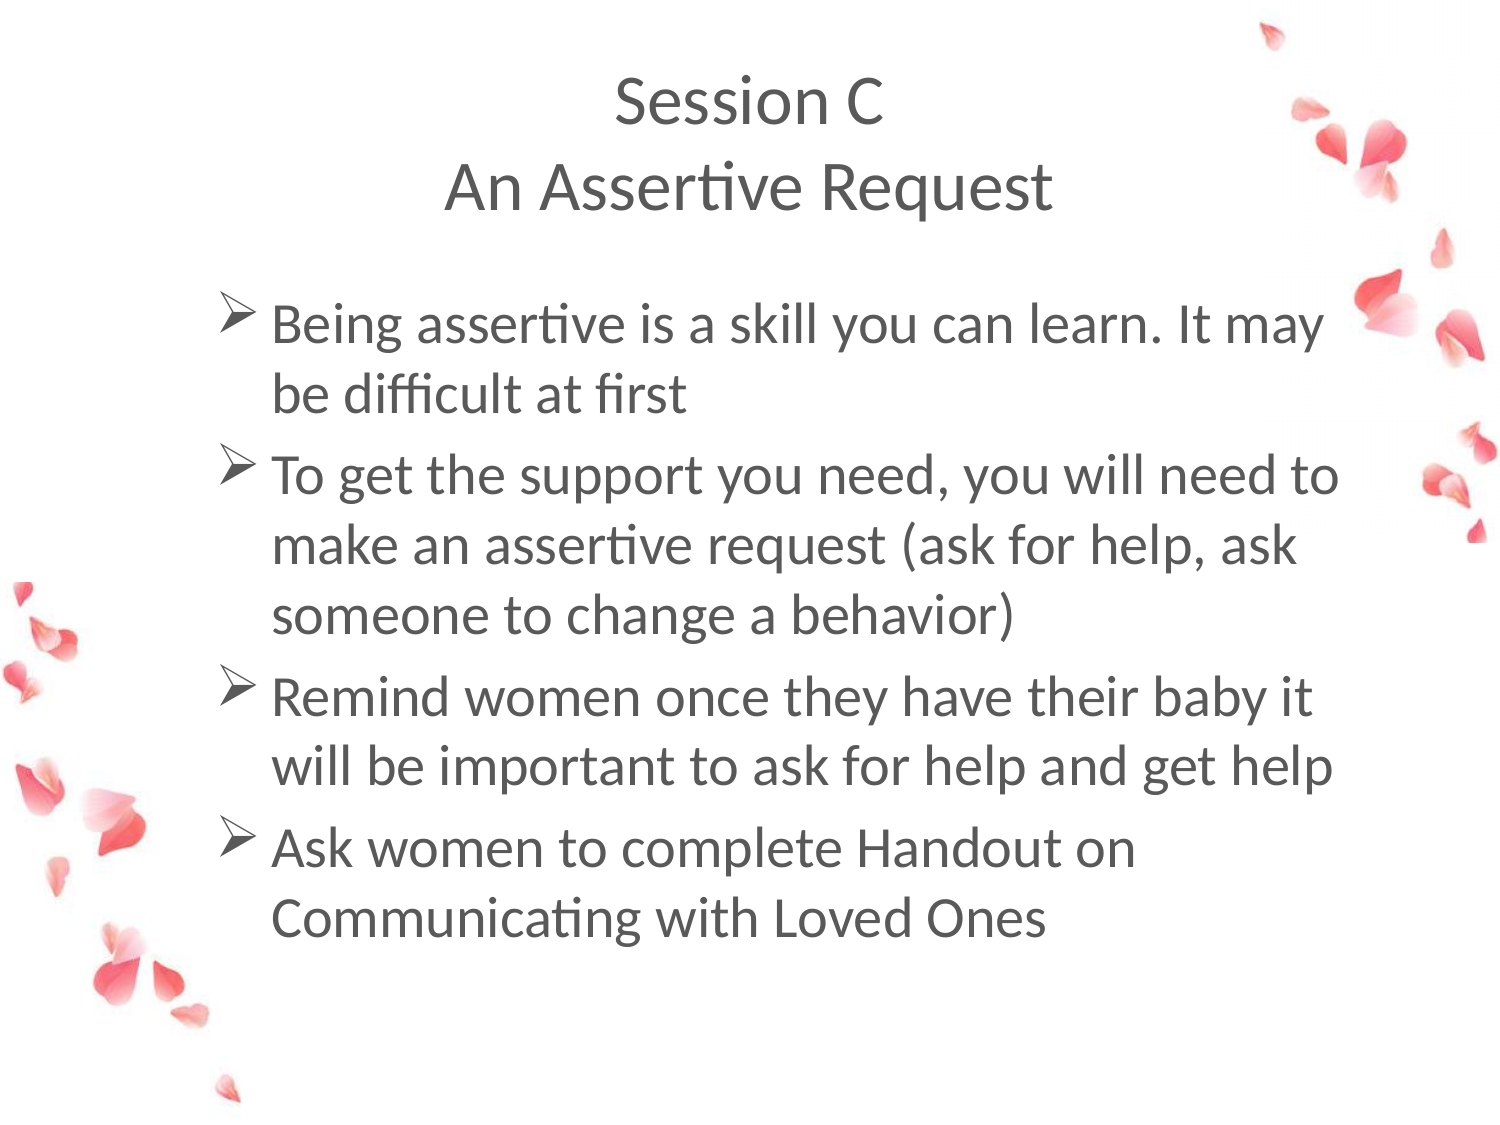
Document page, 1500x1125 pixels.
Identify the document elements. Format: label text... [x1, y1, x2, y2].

list Being assertive is a skill you can learn. It may be difficult at first To get the support you need, you will need to make an assertive request (ask for help, ask someone to change a behavior) Remind women once they have their baby it will be important to ask for help and get help Ask women to complete Handout on Communicating with Loved Ones [200, 277, 1375, 1016]
picture [1258, 0, 1500, 543]
title Session C An Assertive Request [75, 45, 1253, 233]
picture [0, 582, 242, 1125]
